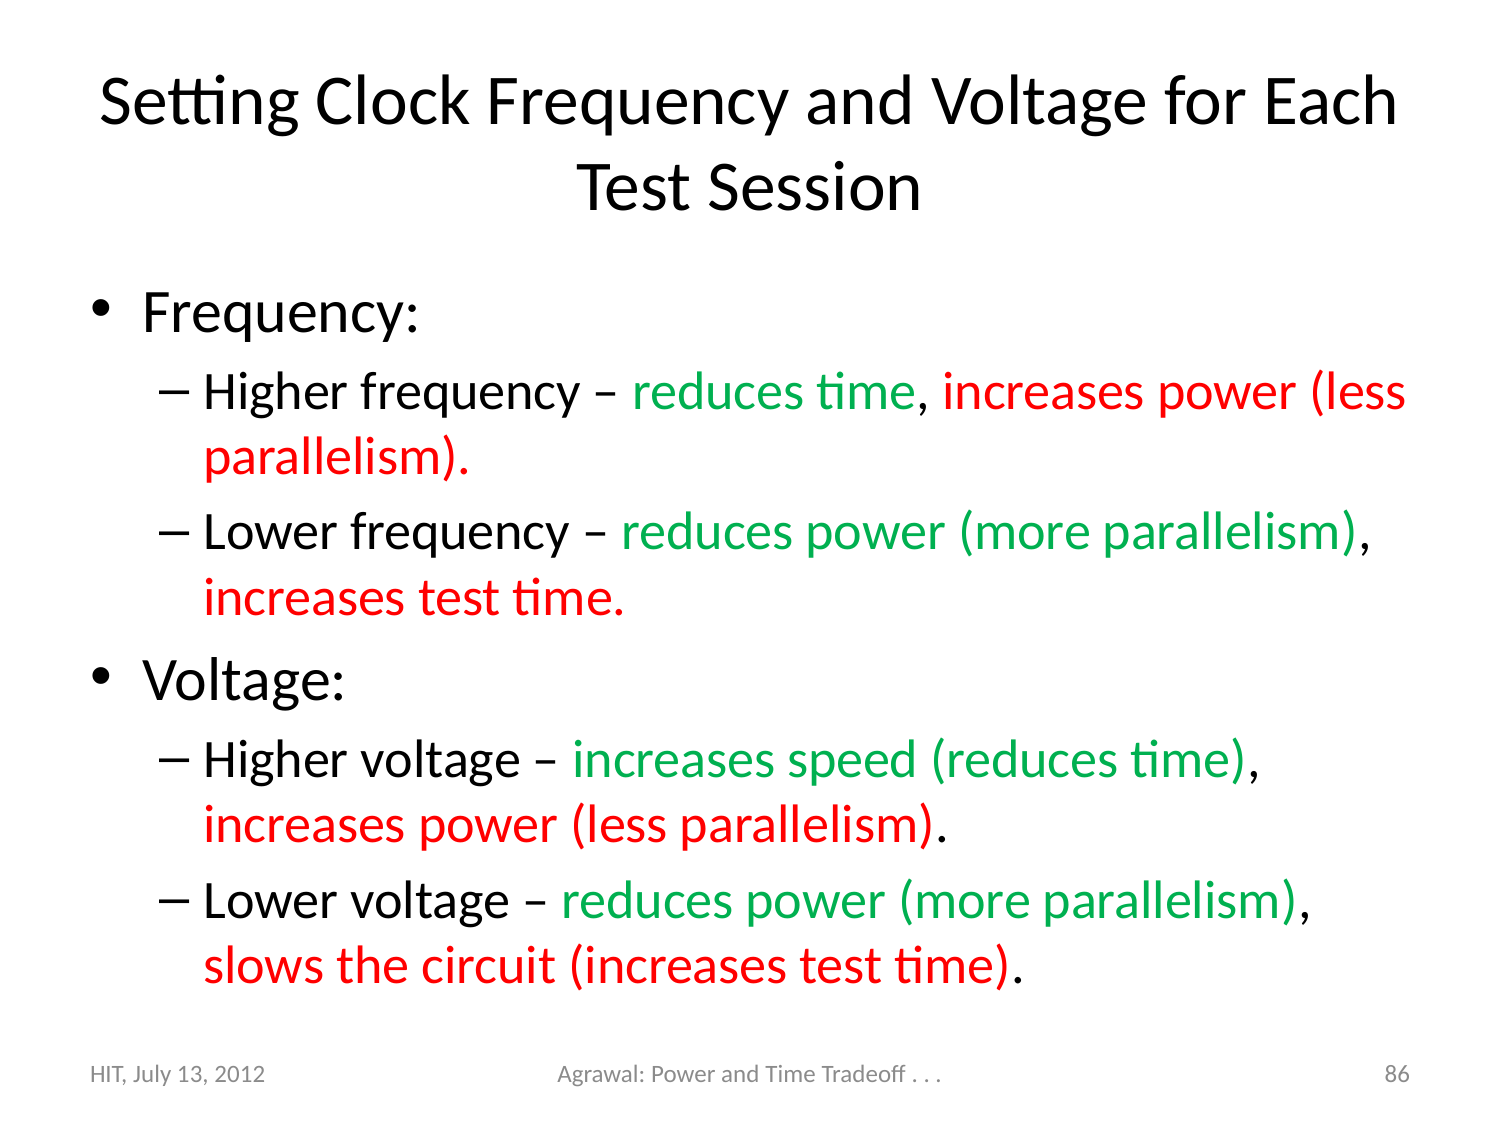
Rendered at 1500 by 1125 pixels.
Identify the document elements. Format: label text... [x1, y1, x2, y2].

list Frequency: Higher frequency – reduces time, increases power (less parallelism). Lower frequency – reduces power (more parallelism), increases test time. Voltage: Higher voltage – increases speed (reduces time), increases power (less parallelism). Lower voltage – reduces power (more parallelism), slows the circuit (increases test time). [75, 262, 1425, 1005]
slide_number 86 [1074, 1042, 1425, 1103]
footer Agrawal: Power and Time Tradeoff . . . [512, 1042, 988, 1103]
title Setting Clock Frequency and Voltage for Each Test Session [75, 45, 1425, 233]
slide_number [75, 1042, 425, 1103]
